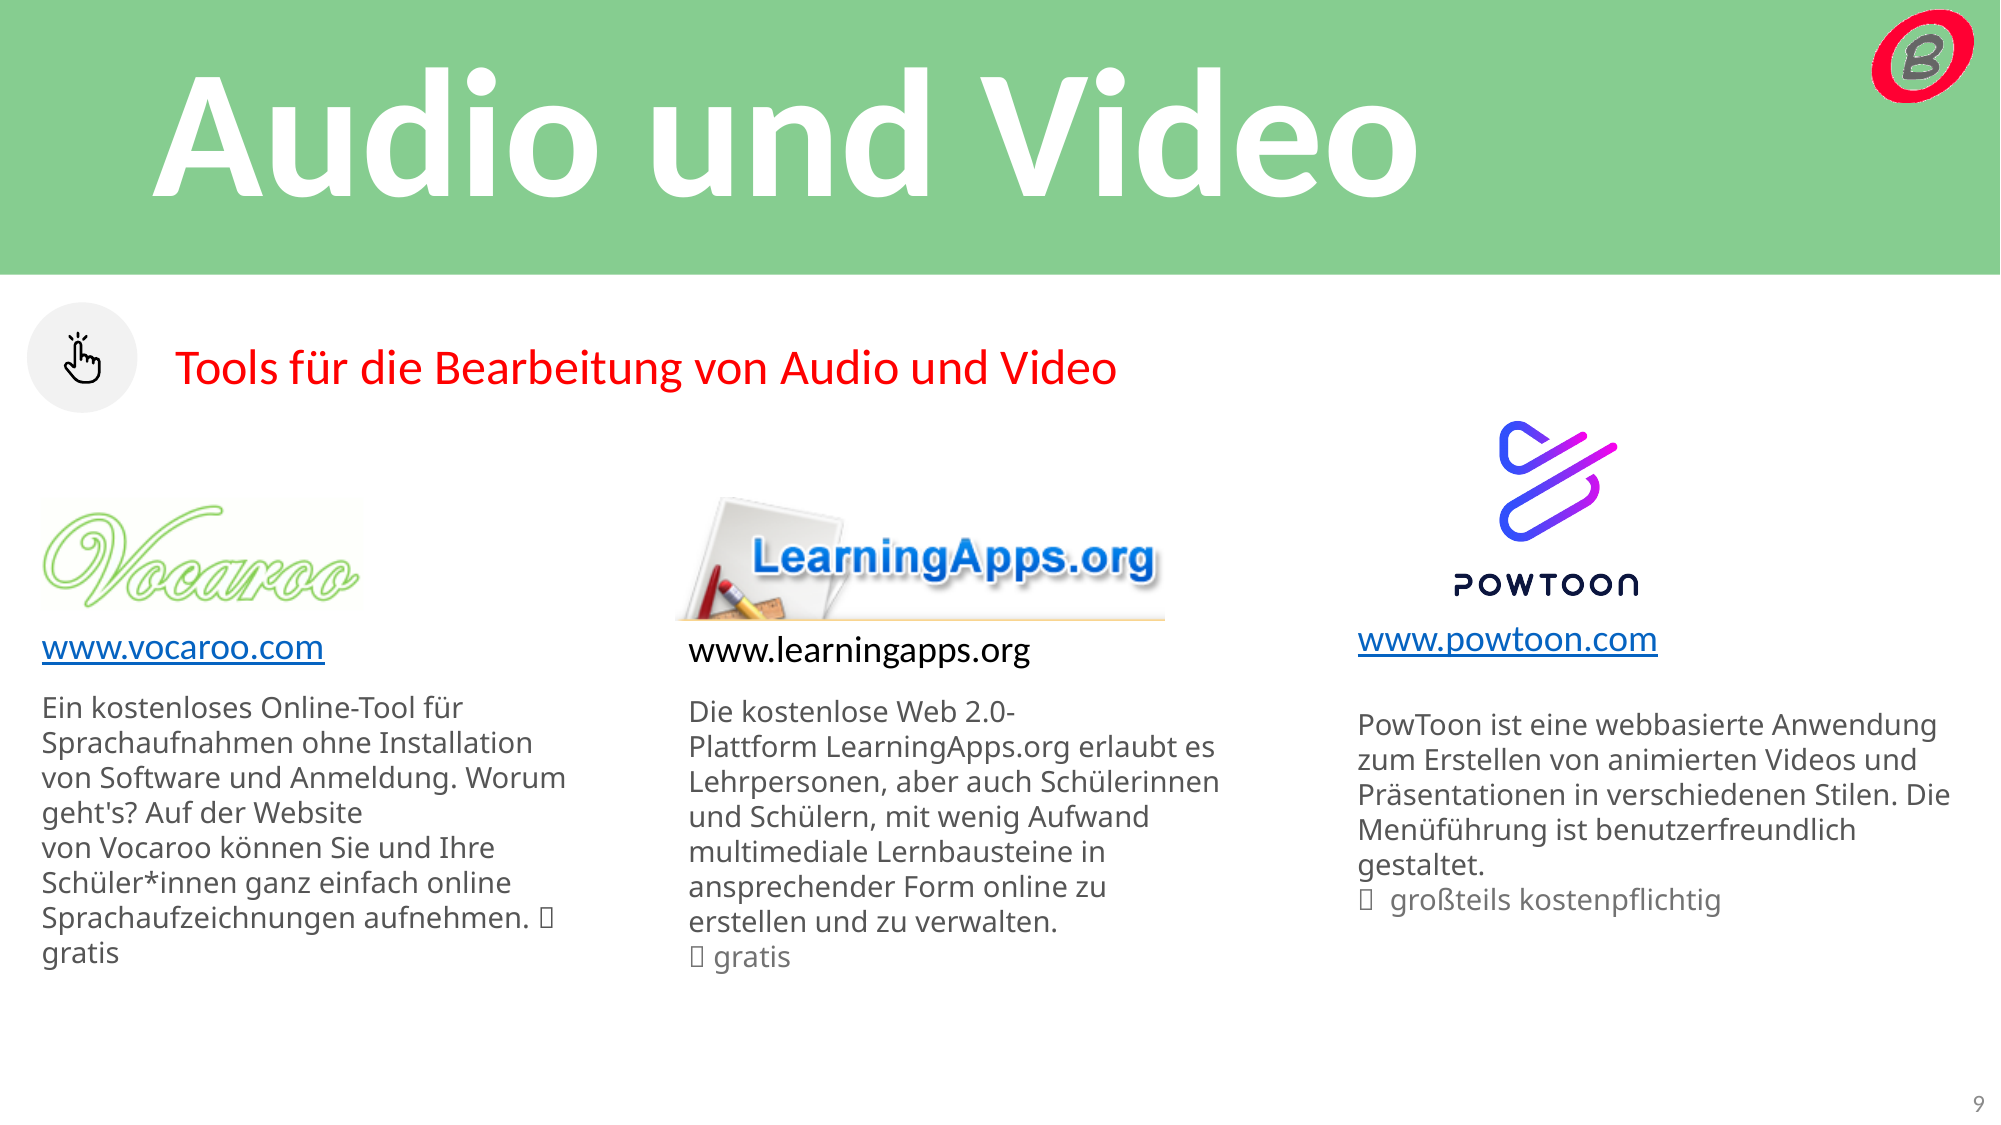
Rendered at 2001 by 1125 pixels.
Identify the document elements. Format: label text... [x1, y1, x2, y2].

title Audio und Video [137, 22, 1863, 252]
text_box Tools für die Bearbeitung von Audio und Video [160, 327, 1134, 403]
picture [675, 497, 1165, 621]
slide_number 9 [1550, 1072, 2000, 1125]
picture [1450, 416, 1642, 602]
text_box www.vocaroo.com [26, 614, 498, 675]
text_box Ein kostenloses Online-Tool für Sprachaufnahmen ohne Installation von Software und Anmeldung. Worum geht's? Auf der Website von Vocaroo können Sie und Ihre Schüler*innen ganz einfach online Sprachaufzeichnungen aufnehmen.  gratis [26, 682, 600, 977]
text_box Die kostenlose Web 2.0-Plattform LearningApps.org erlaubt es Lehrpersonen, aber auch Schülerinnen und Schülern, mit wenig Aufwand multimediale Lernbausteine in ansprechender Form online zu erstellen und zu verwalten.  gratis [673, 686, 1244, 981]
picture [1862, 0, 1982, 116]
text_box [26, 302, 138, 413]
text_box PowToon ist eine webbasierte Anwendung zum Erstellen von animierten Videos und Präsentationen in verschiedenen Stilen. Die Menüführung ist benutzerfreundlich gestaltet.  großteils kostenpflichtig [1342, 699, 1988, 924]
text_box www.learningapps.org [673, 617, 1238, 678]
picture [26, 489, 401, 612]
text_box www.powtoon.com [1342, 606, 1850, 667]
